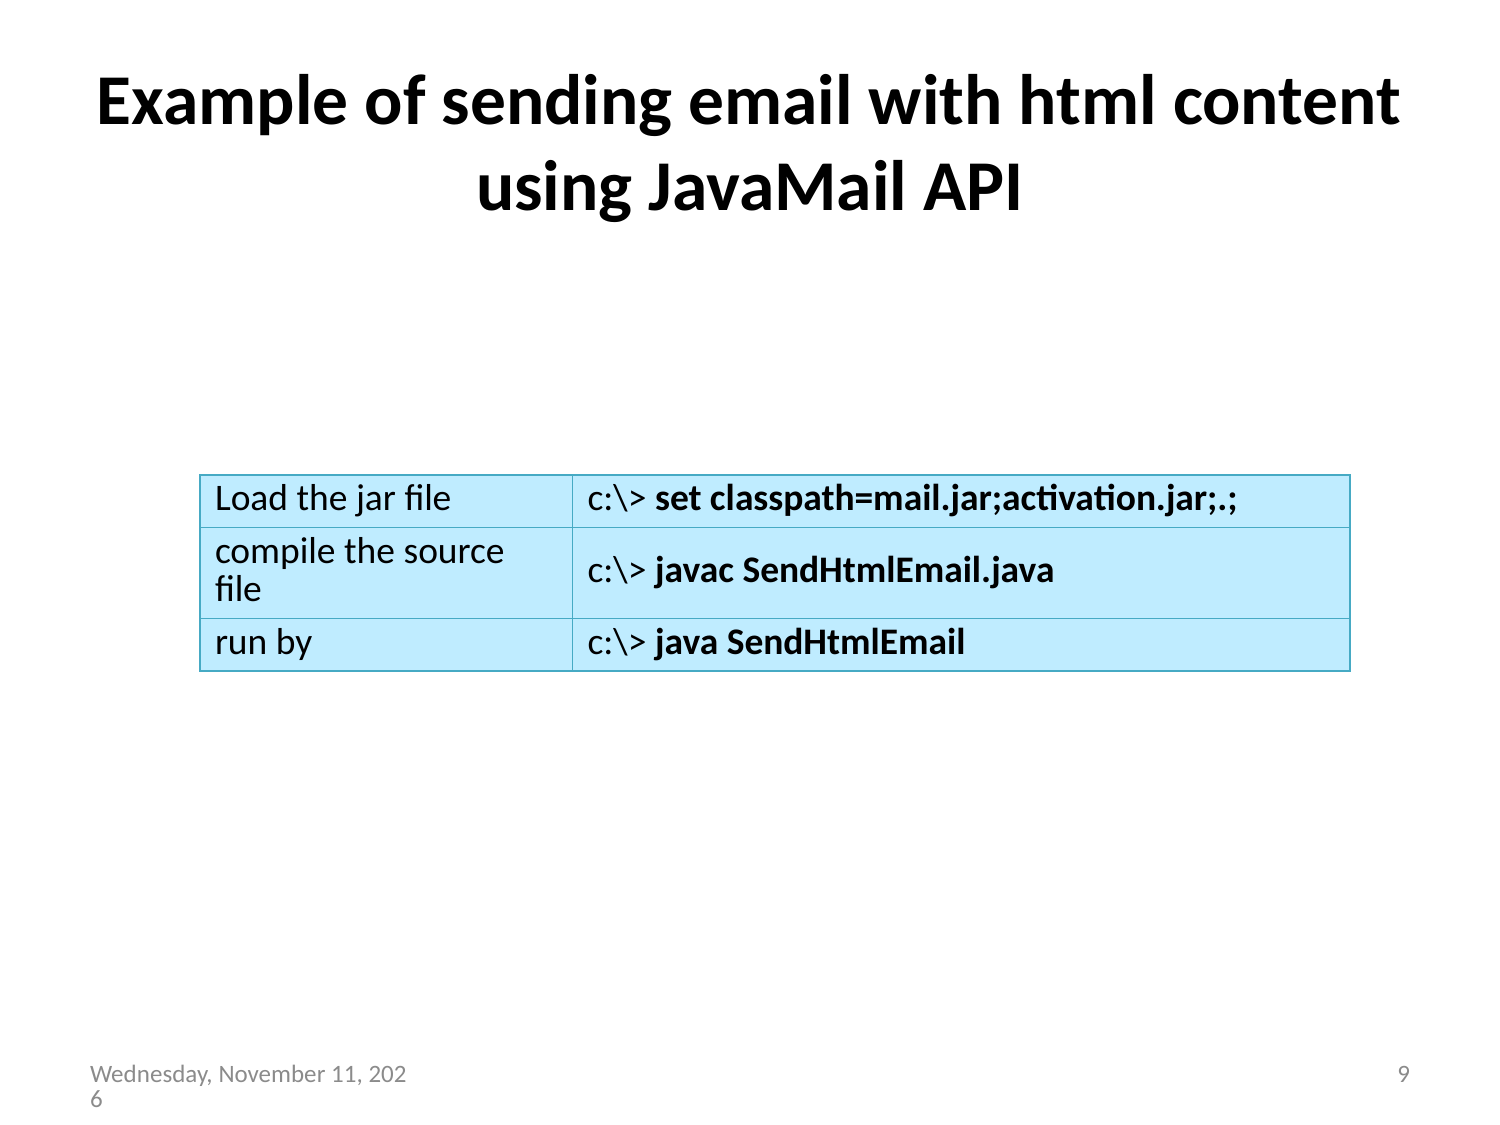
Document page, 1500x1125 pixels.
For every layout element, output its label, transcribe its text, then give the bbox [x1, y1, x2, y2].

slide_number 9 [1074, 1042, 1425, 1103]
table_cell compile the source file [201, 528, 572, 618]
table_cell run by [201, 619, 572, 670]
table_header Load the jar file [201, 476, 572, 527]
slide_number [75, 1042, 425, 1103]
table_cell c:\> javac SendHtmlEmail.java [573, 528, 1349, 618]
title Example of sending email with html content using JavaMail API [75, 45, 1425, 233]
table_cell c:\> java SendHtmlEmail [573, 619, 1349, 670]
table_header c:\> set classpath=mail.jar;activation.jar;.; [573, 476, 1349, 527]
